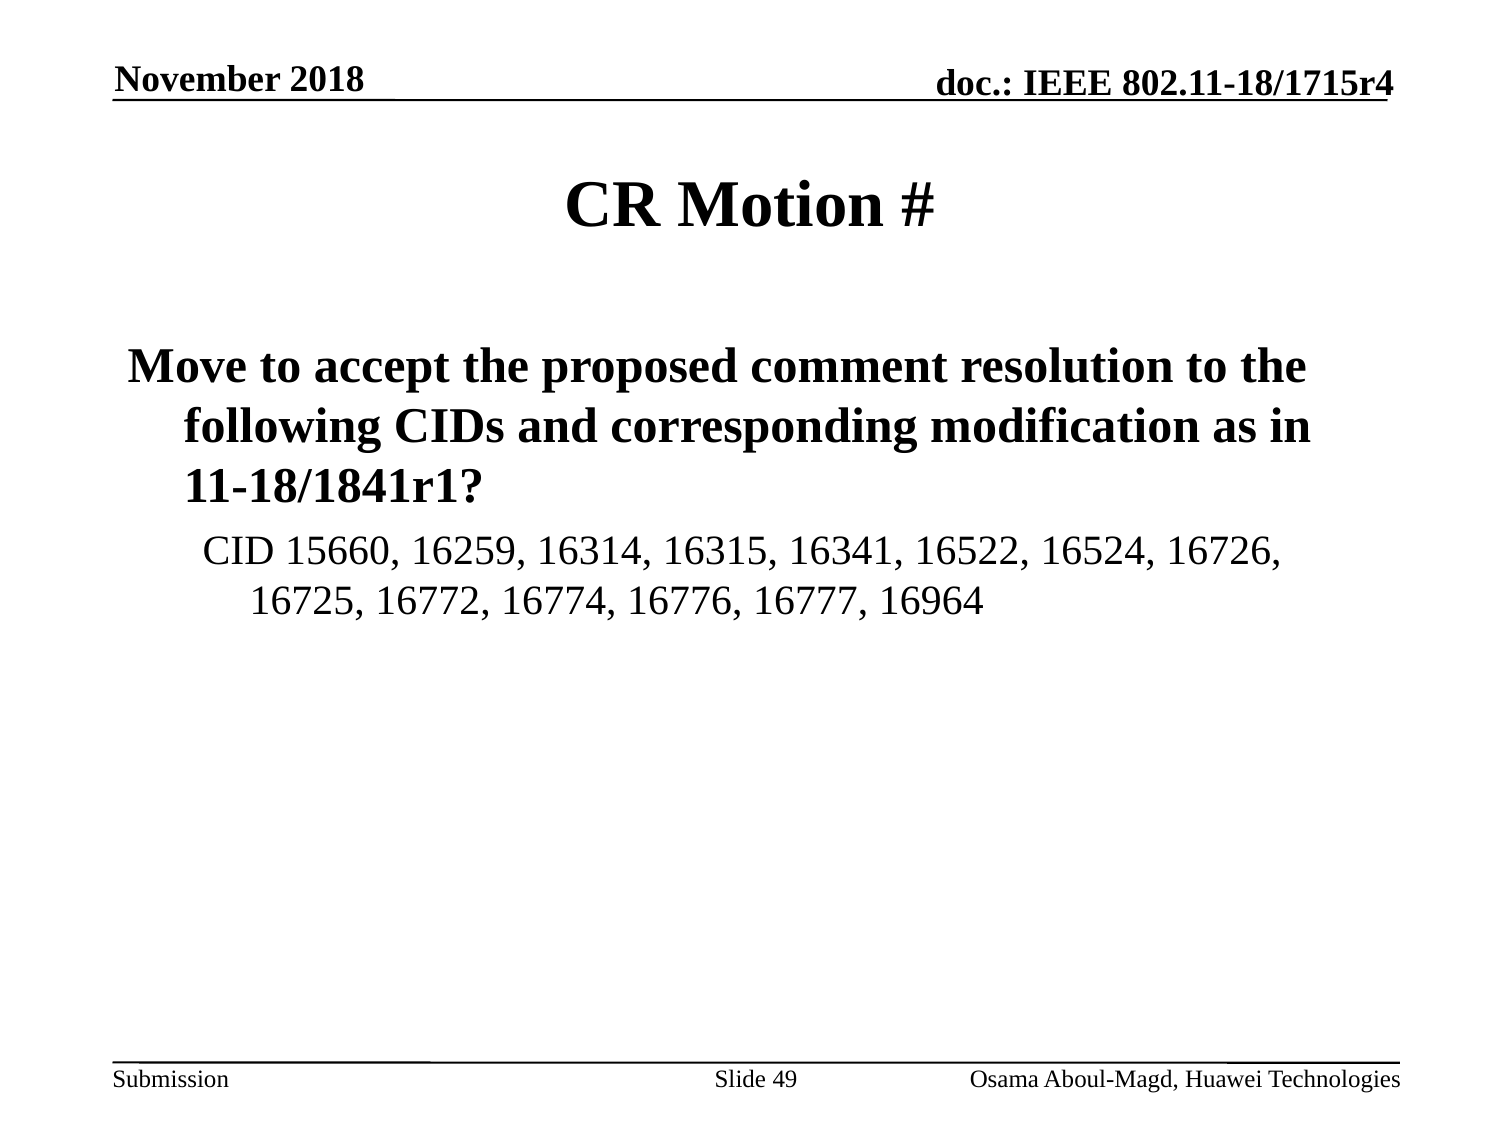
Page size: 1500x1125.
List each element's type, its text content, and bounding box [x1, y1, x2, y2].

footer Osama Aboul-Magd, Huawei Technologies [878, 1061, 1402, 1093]
list Move to accept the proposed comment resolution to the following CIDs and corresponding modification as in 11-18/1841r1? CID 15660, 16259, 16314, 16315, 16341, 16522, 16524, 16726, 16725, 16772, 16774, 16776, 16777, 16964 [112, 324, 1388, 1000]
slide_number Slide 49 [712, 1061, 800, 1123]
title CR Motion # [112, 112, 1388, 288]
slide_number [114, 54, 423, 100]
